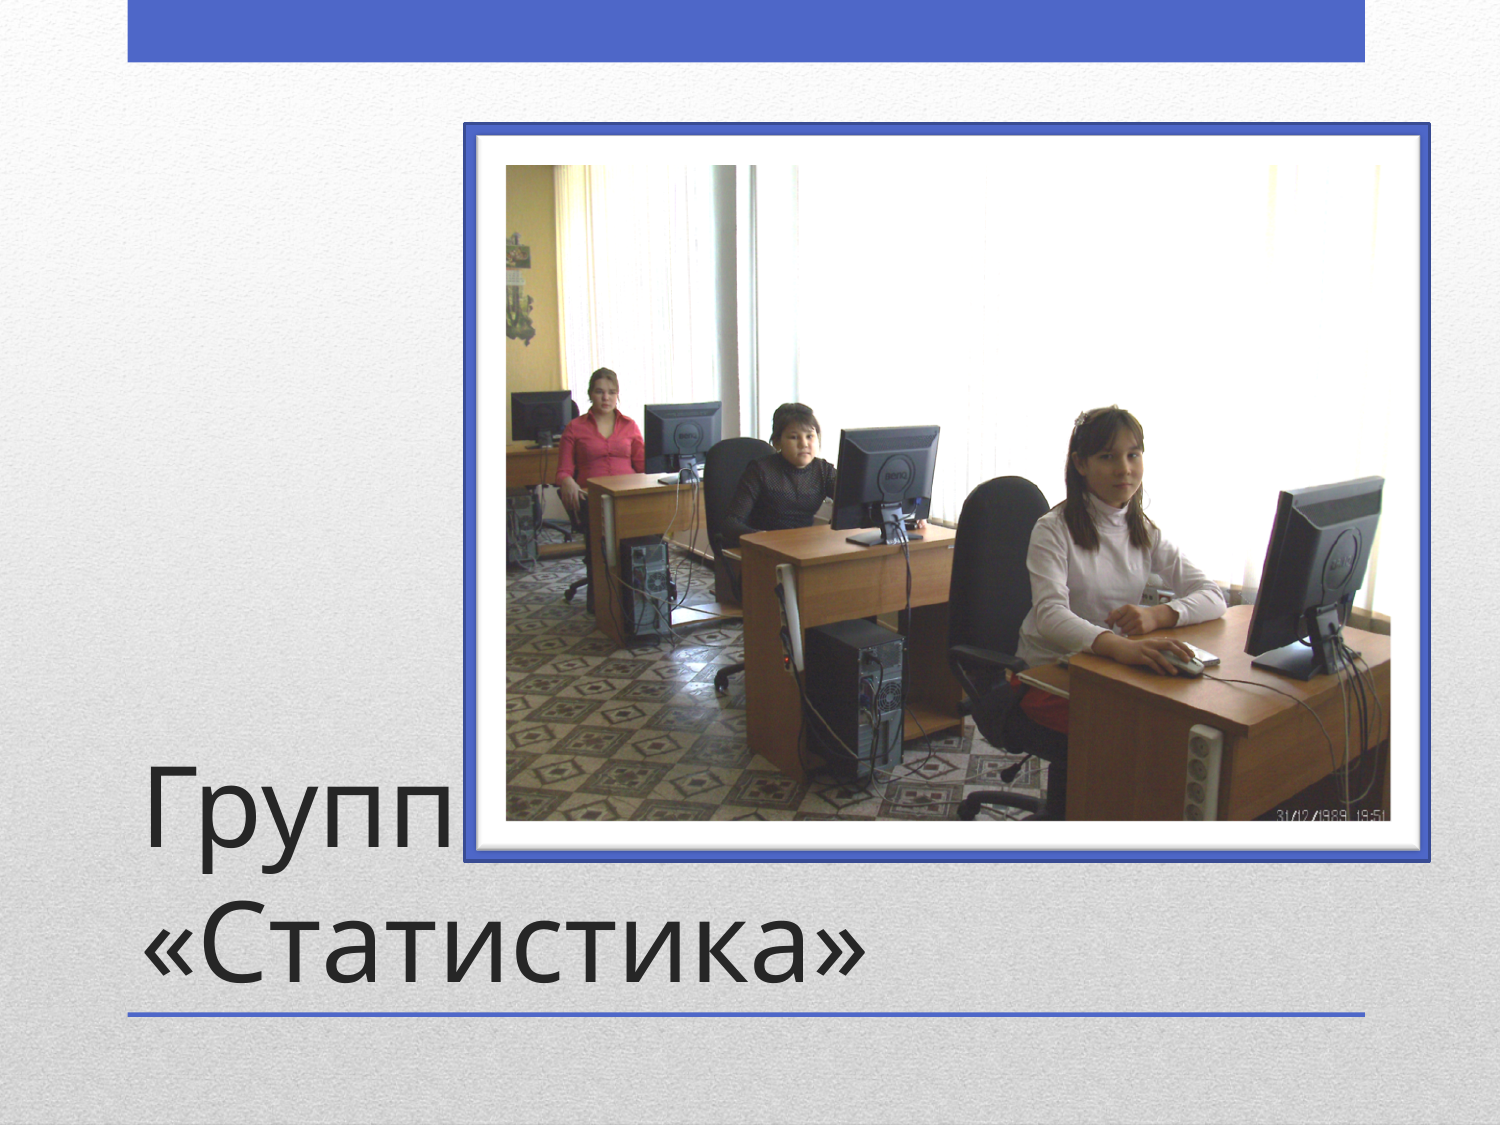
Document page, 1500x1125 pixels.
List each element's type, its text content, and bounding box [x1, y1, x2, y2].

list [465, 124, 1429, 860]
title Группа «Статистика» [125, 750, 1238, 1013]
